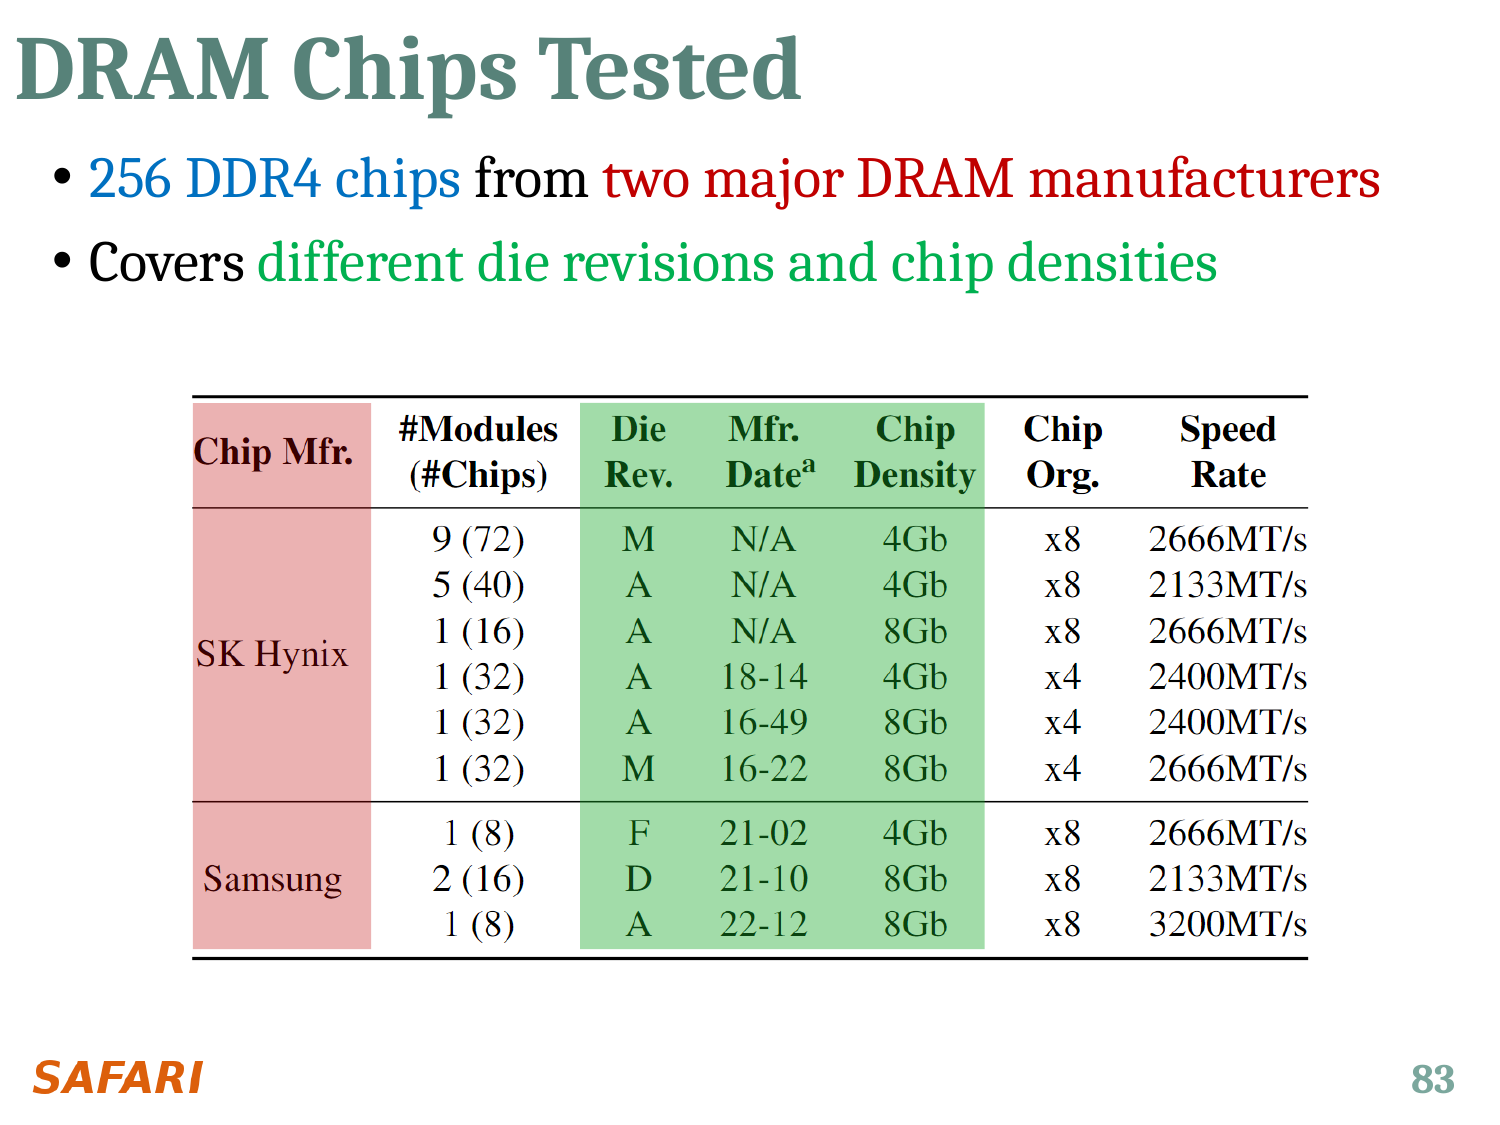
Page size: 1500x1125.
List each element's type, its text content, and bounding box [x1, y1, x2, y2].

list 256 DDR4 chips from two major DRAM manufacturers Covers different die revisions and chip densities [37, 140, 1492, 1031]
picture [177, 380, 1329, 968]
title DRAM Chips Tested [0, 13, 1475, 135]
text_box [26, 841, 1481, 1125]
text_box 83 [1170, 1047, 1471, 1107]
